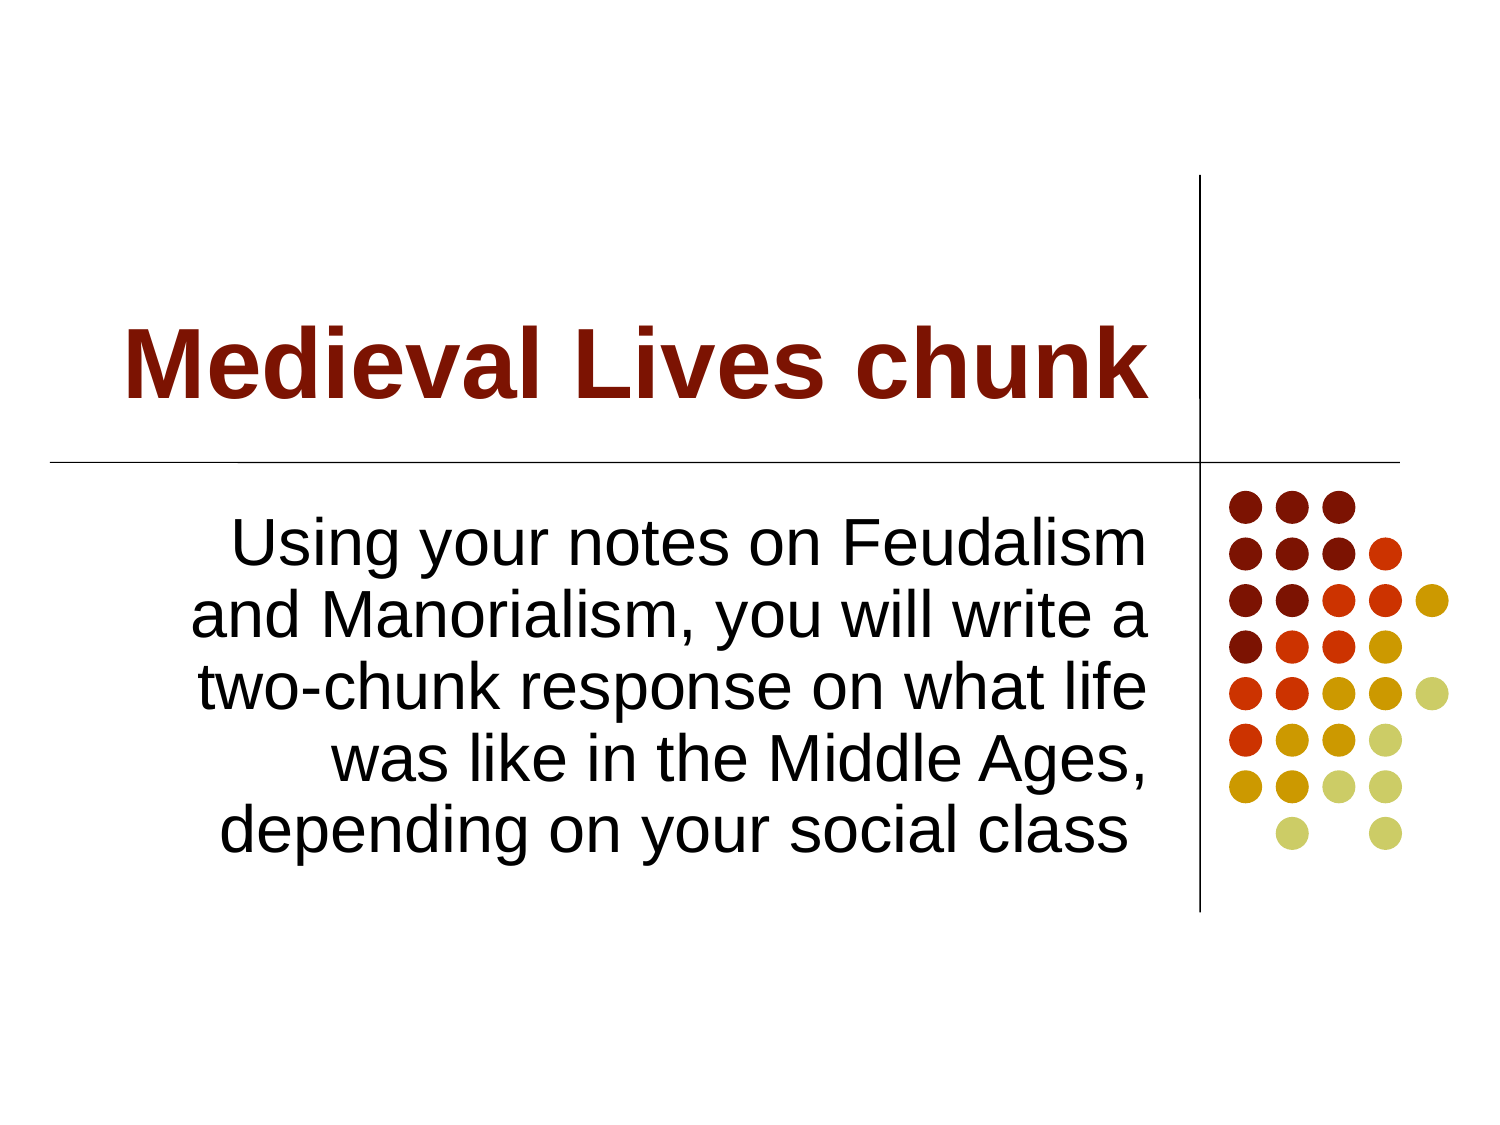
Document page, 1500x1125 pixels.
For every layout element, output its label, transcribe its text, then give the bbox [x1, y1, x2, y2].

subtitle Using your notes on Feudalism and Manorialism, you will write a two-chunk response on what life was like in the Middle Ages, depending on your social class [139, 499, 1165, 888]
title Medieval Lives chunk [51, 76, 1165, 427]
